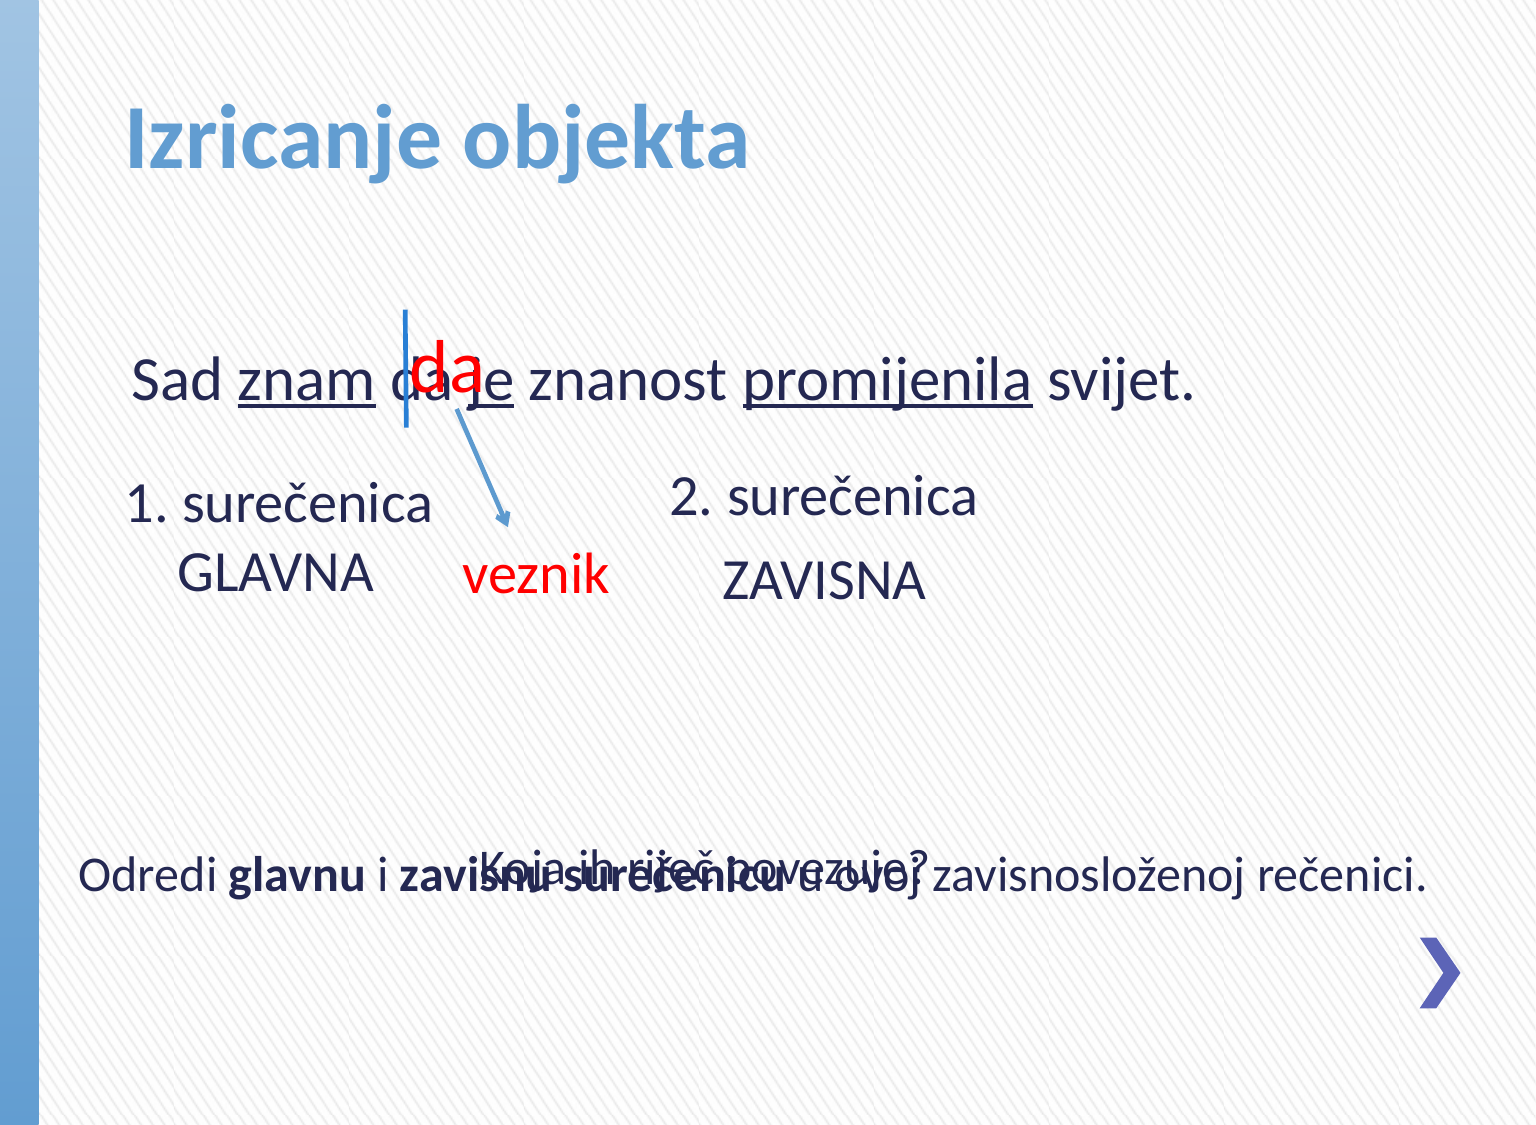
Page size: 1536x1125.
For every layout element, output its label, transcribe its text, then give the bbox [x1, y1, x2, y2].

text_box da [407, 309, 502, 415]
text_box 1. surečenica GLAVNA [109, 456, 447, 612]
text_box Koja ih riječ povezuje? [457, 834, 982, 904]
text_box 2. surečenica ZAVISNA [647, 449, 1015, 619]
text_box veznik [447, 527, 648, 613]
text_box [456, 408, 509, 528]
text_box Odredi glavnu i zavisnu surečenicu u ovoj zavisnosloženoj rečenici. [63, 834, 1470, 910]
text_box da [394, 309, 404, 314]
list Sad znam da je znanost promijenila svijet. [109, 255, 1453, 421]
title Izricanje objekta [109, 54, 779, 195]
